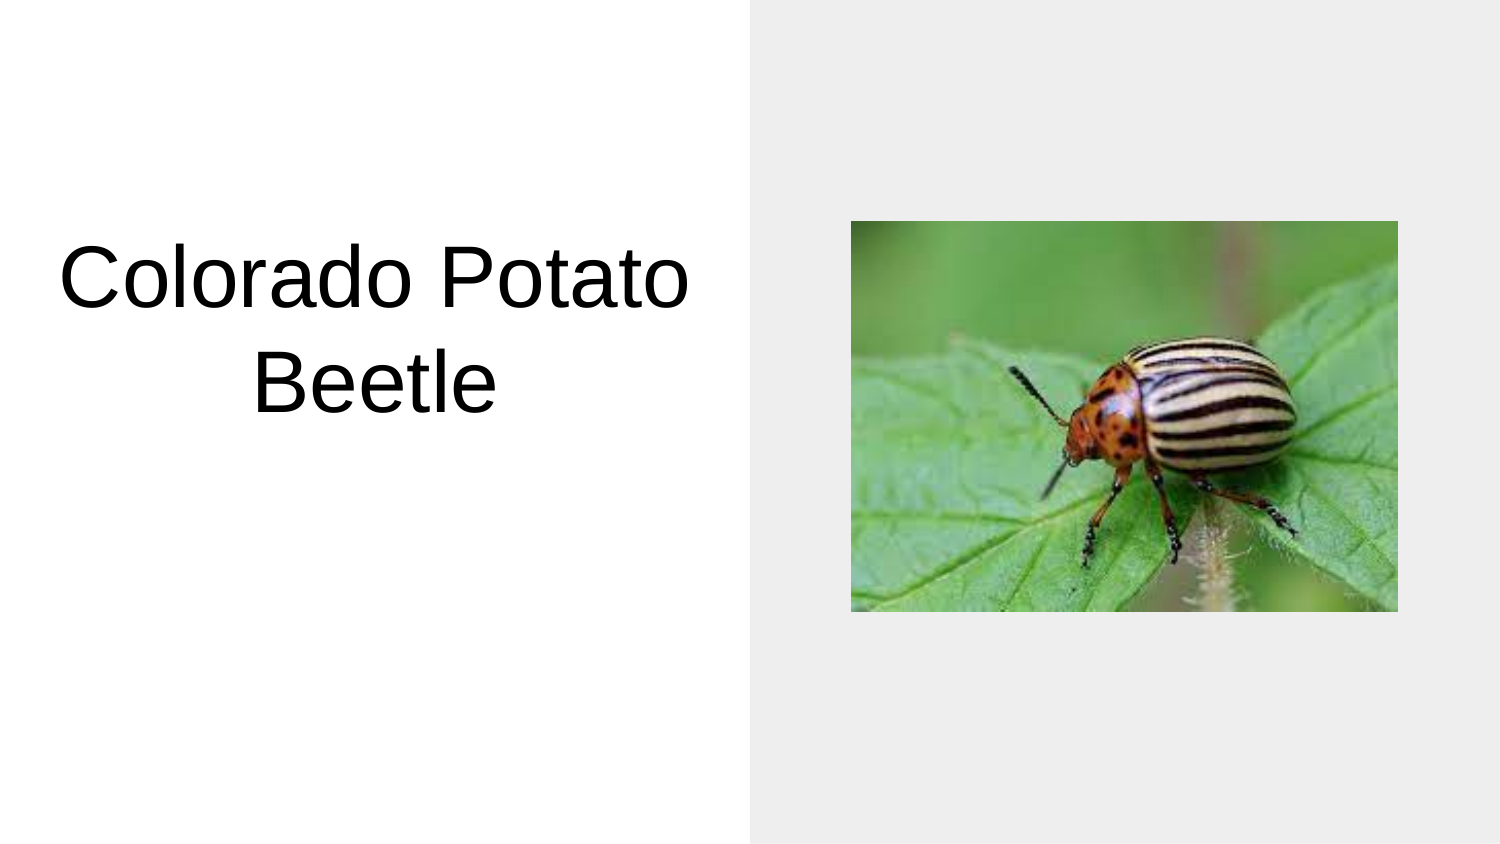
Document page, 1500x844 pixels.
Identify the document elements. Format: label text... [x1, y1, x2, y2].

picture [851, 221, 1398, 612]
title Colorado Potato Beetle [43, 202, 708, 446]
